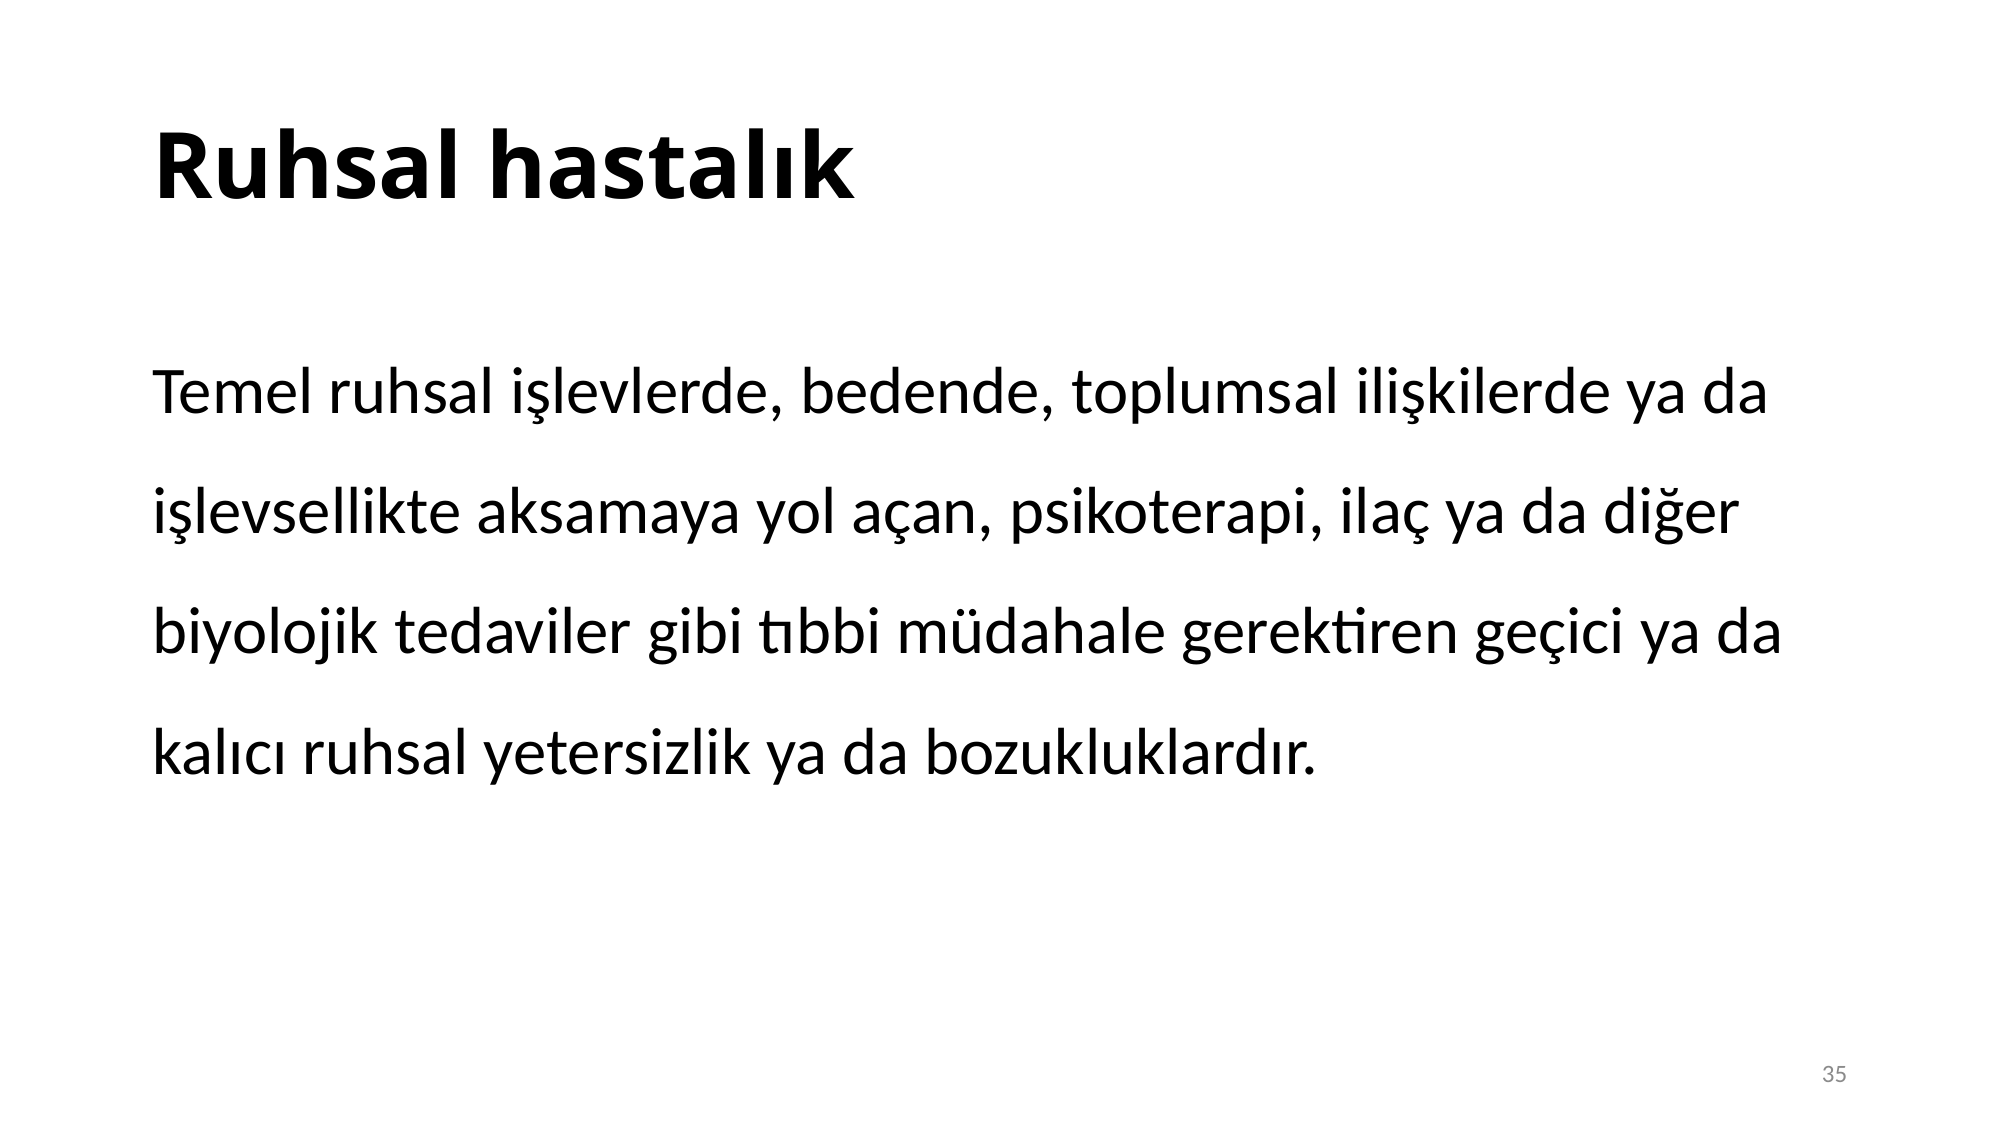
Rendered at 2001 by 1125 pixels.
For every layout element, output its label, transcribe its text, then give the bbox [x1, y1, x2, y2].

title Ruhsal hastalık [137, 59, 1863, 278]
slide_number 35 [1412, 1042, 1863, 1103]
list Temel ruhsal işlevlerde, bedende, toplumsal ilişkilerde ya da işlevsellikte aksamaya yol açan, psikoterapi, ilaç ya da diğer biyolojik tedaviler gibi tıbbi müdahale gerektiren geçici ya da kalıcı ruhsal yetersizlik ya da bozukluklardır. [137, 299, 1863, 1014]
